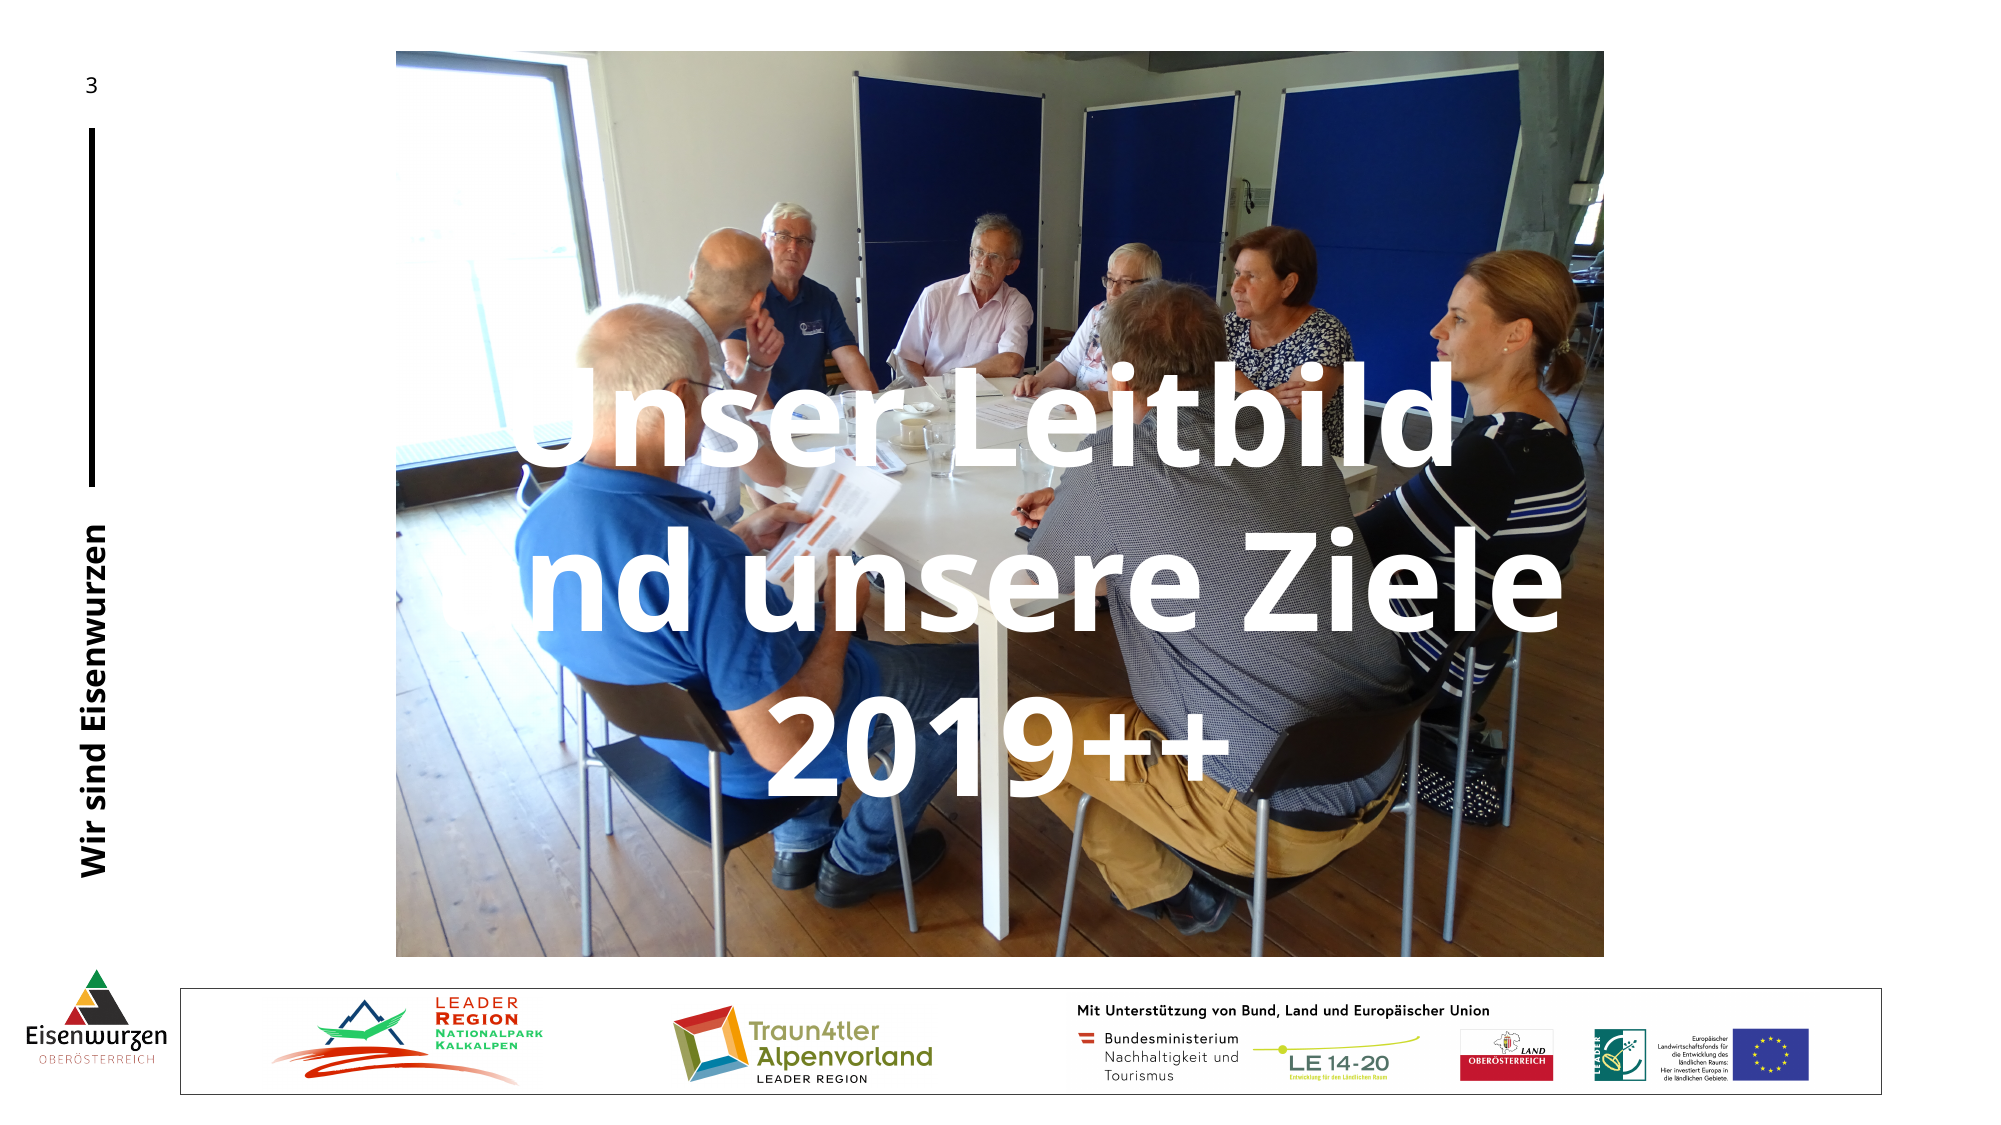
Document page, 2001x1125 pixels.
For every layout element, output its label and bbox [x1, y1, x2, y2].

picture [15, 956, 180, 1093]
picture [396, 51, 1604, 957]
picture [671, 1004, 938, 1088]
picture [1066, 992, 1820, 1093]
picture [262, 997, 543, 1092]
